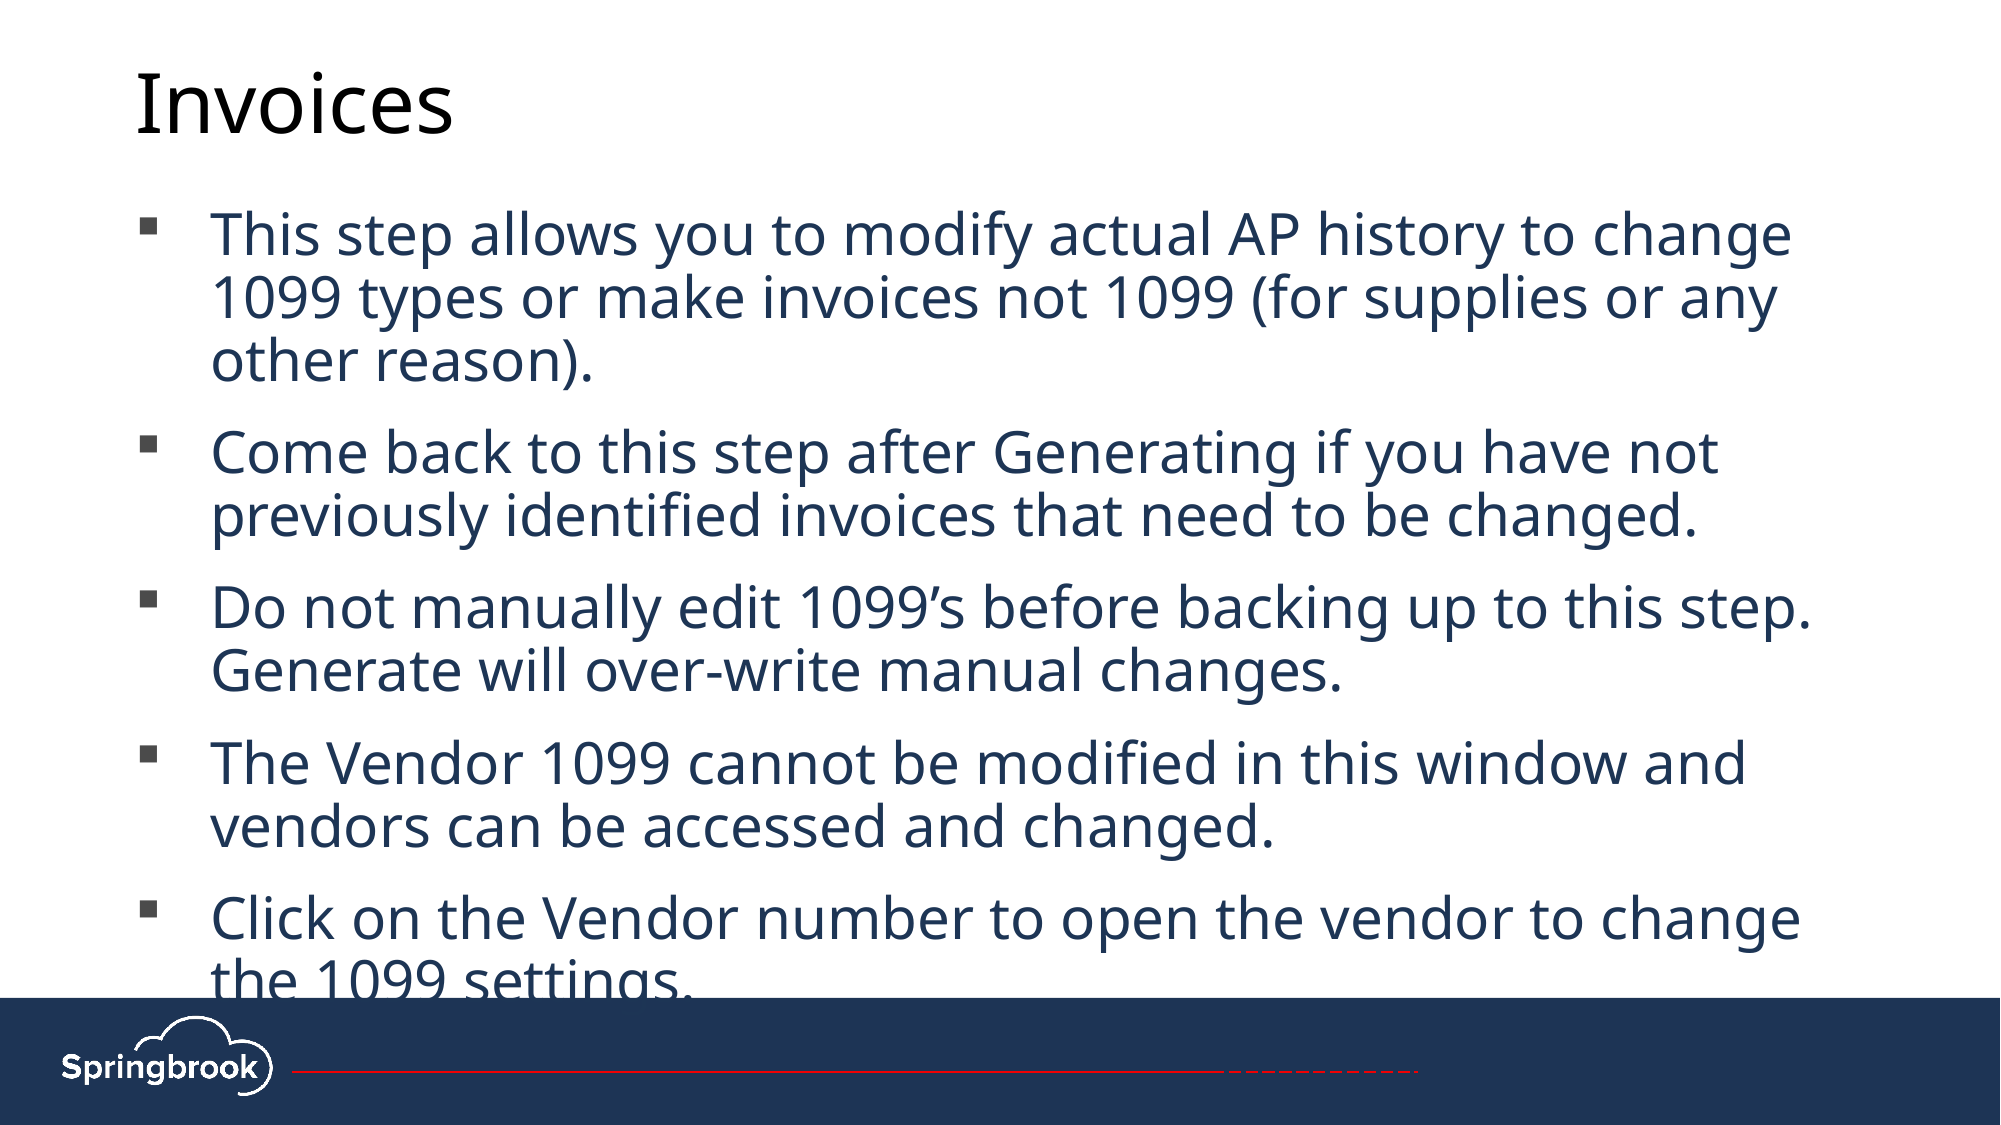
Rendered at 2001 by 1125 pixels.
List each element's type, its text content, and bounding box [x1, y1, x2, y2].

list Invoices [135, 62, 1945, 170]
picture [0, 937, 362, 1125]
list This step allows you to modify actual AP history to change 1099 types or make invoices not 1099 (for supplies or any other reason). Come back to this step after Generating if you have not previously identified invoices that need to be changed. Do not manually edit 1099’s before backing up to this step. Generate will over-write manual changes. The Vendor 1099 cannot be modified in this window and vendors can be accessed and changed. Click on the Vendor number to open the vendor to change the 1099 settings. [135, 205, 1903, 962]
